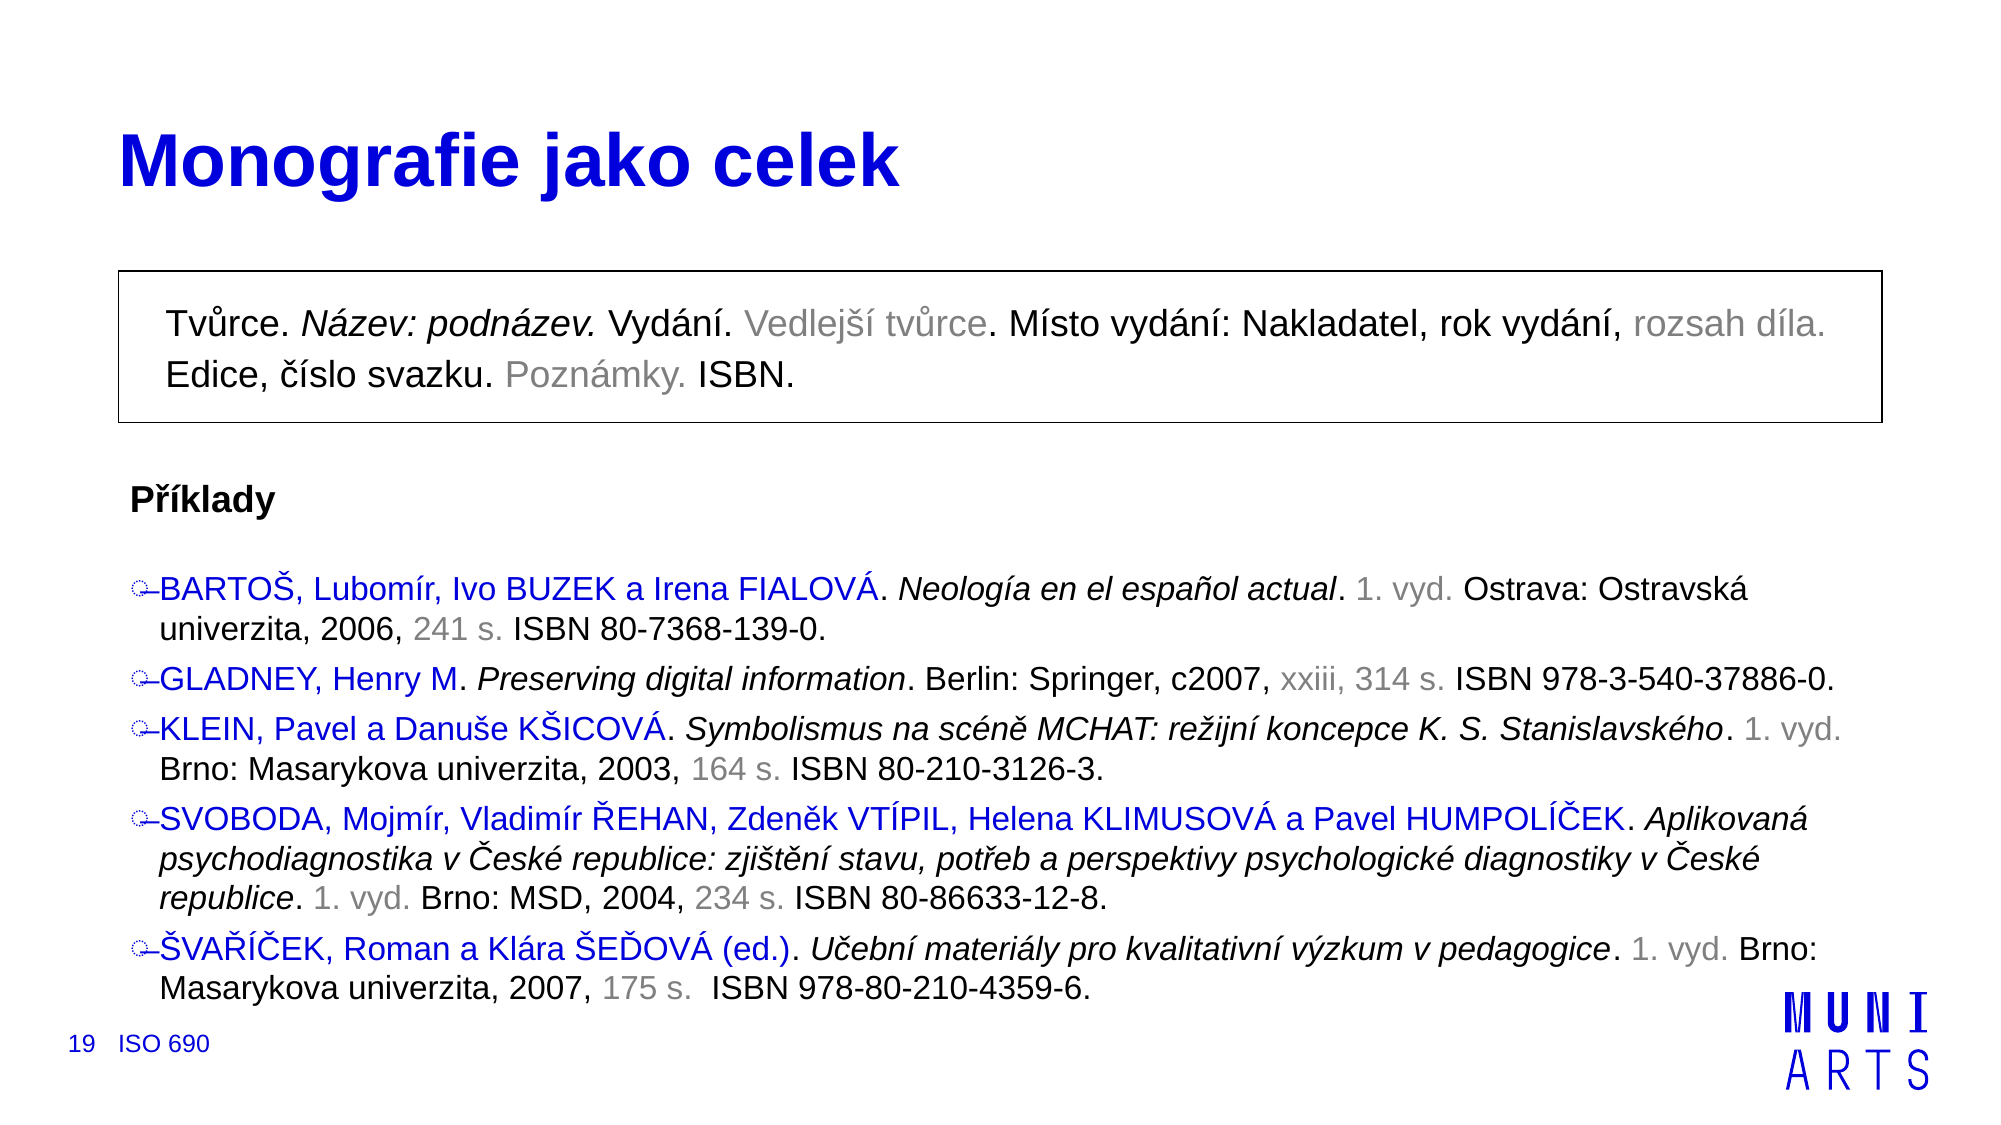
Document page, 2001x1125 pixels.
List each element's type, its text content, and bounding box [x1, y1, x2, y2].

list Příklady BARTOŠ, Lubomír, Ivo BUZEK a Irena FIALOVÁ. Neología en el español actual. 1. vyd. Ostrava: Ostravská univerzita, 2006, 241 s. ISBN 80-7368-139-0. GLADNEY, Henry M. Preserving digital information. Berlin: Springer, c2007, xxiii, 314 s. ISBN 978-3-540-37886-0. KLEIN, Pavel a Danuše KŠICOVÁ. Symbolismus na scéně MCHAT: režijní koncepce K. S. Stanislavského. 1. vyd. Brno: Masarykova univerzita, 2003, 164 s. ISBN 80-210-3126-3. SVOBODA, Mojmír, Vladimír ŘEHAN, Zdeněk VTÍPIL, Helena KLIMUSOVÁ a Pavel HUMPOLÍČEK. Aplikovaná psychodiagnostika v České republice: zjištění stavu, potřeb a perspektivy psychologické diagnostiky v České republice. 1. vyd. Brno: MSD, 2004, 234 s. ISBN 80-86633-12-8. ŠVAŘÍČEK, Roman a Klára ŠEĎOVÁ (ed.). Učební materiály pro kvalitativní výzkum v pedagogice. 1. vyd. Brno: Masarykova univerzita, 2007, 175 s. ISBN 978-80-210-4359-6. [118, 474, 1883, 957]
slide_number 19 [67, 1021, 110, 1063]
list Tvůrce. Název: podnázev. Vydání. Vedlejší tvůrce. Místo vydání: Nakladatel, rok vydání, rozsah díla. Edice, číslo svazku. Poznámky. ISBN. [118, 271, 1883, 423]
title Monografie jako celek [118, 118, 1883, 193]
footer ISO 690 [118, 1021, 1418, 1063]
